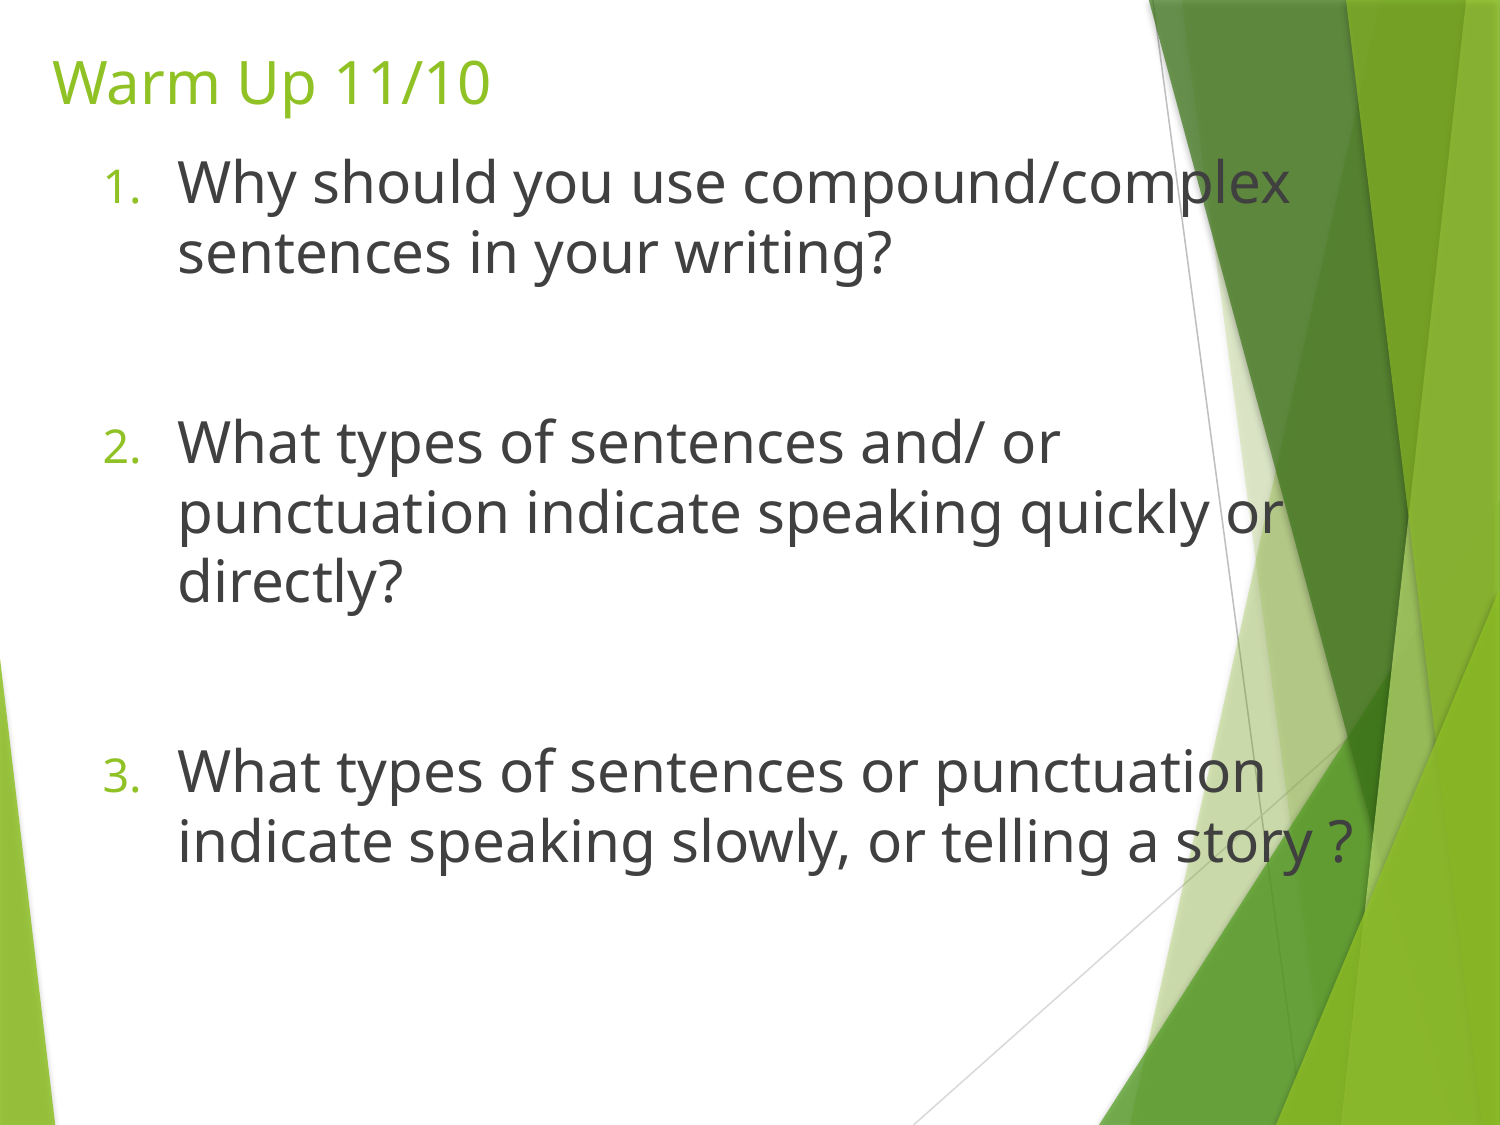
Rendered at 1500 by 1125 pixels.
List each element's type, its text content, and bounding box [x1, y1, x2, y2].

title Warm Up 11/10 [37, 37, 1096, 125]
list Why should you use compound/complex sentences in your writing? What types of sentences and/ or punctuation indicate speaking quickly or directly? What types of sentences or punctuation indicate speaking slowly, or telling a story ? [12, 137, 1413, 1100]
